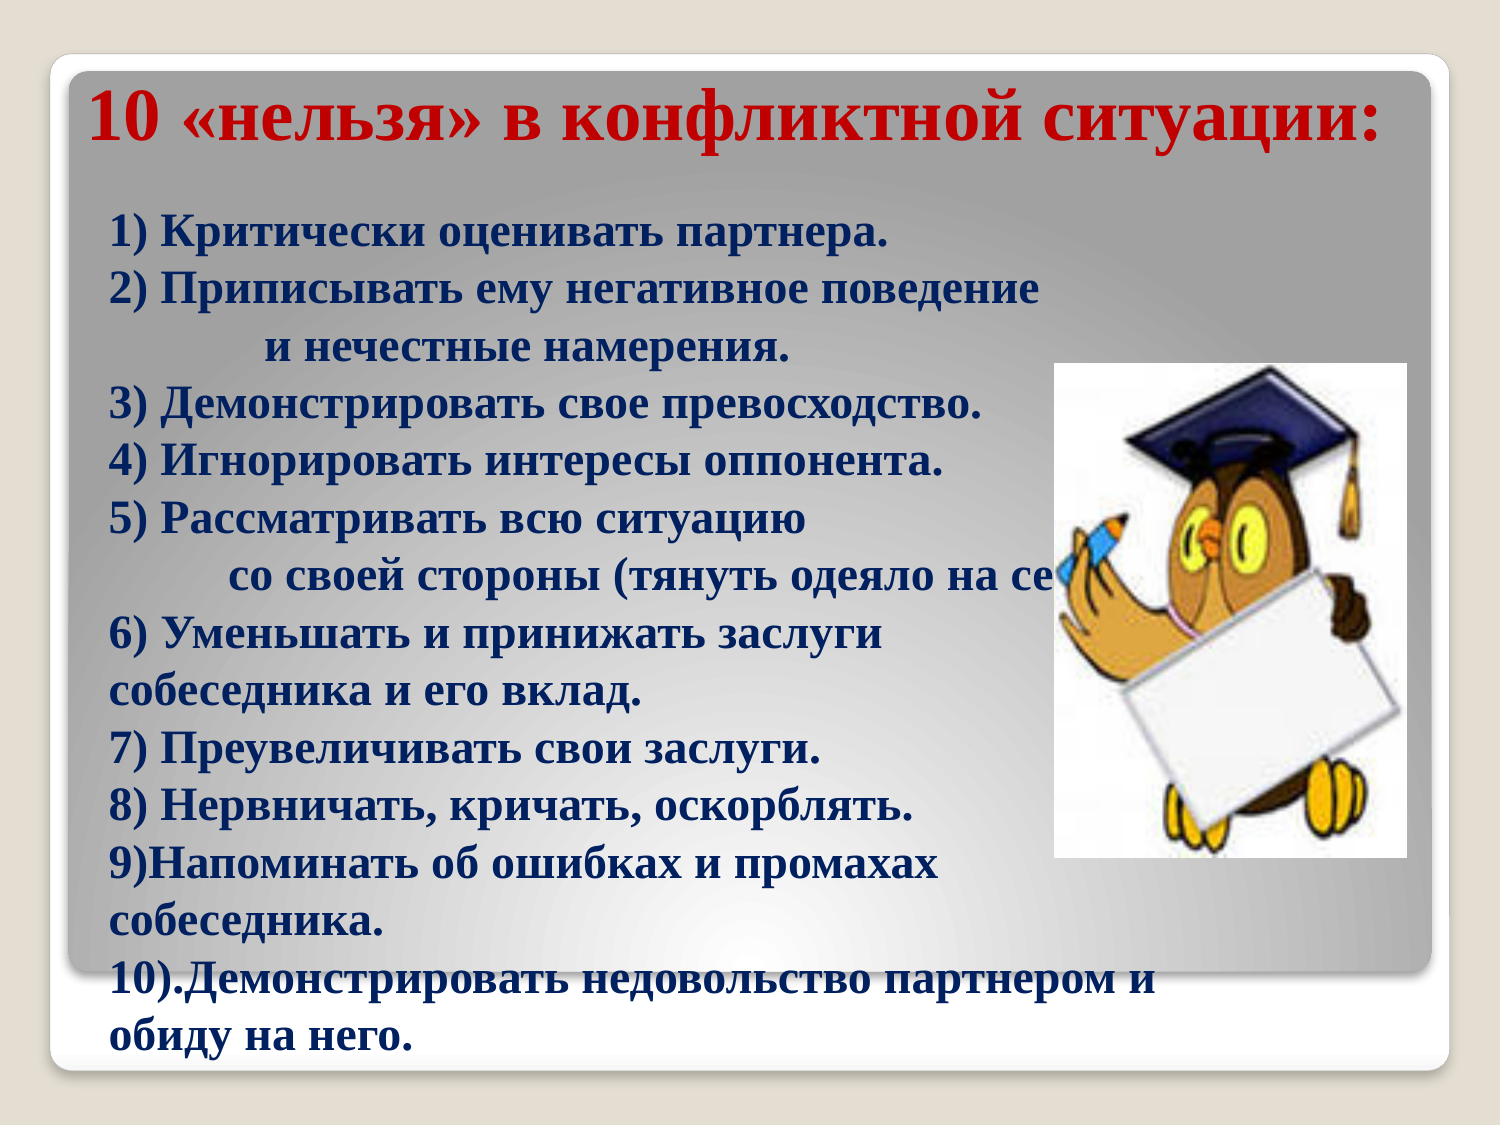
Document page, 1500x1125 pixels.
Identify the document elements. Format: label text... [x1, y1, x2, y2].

picture [1054, 362, 1407, 858]
text_box 10 «нельзя» в конфликтной ситуации: [64, 58, 1406, 164]
title 1) Критически оценивать партнера. 2) Приписывать ему негативное поведение и нечестные намерения. 3) Демонстрировать свое превосходство. 4) Игнорировать интересы оппонента. 5) Рассматривать всю ситуацию со своей стороны (тянуть одеяло на себя). 6) Уменьшать и принижать заслуги собеседника и его вклад. 7) Преувеличивать свои заслуги. 8) Нервничать, кричать, оскорблять. 9)Напоминать об ошибках и промахах собеседника. 10).Демонстрировать недовольство партнером и обиду на него. [93, 164, 1196, 1125]
